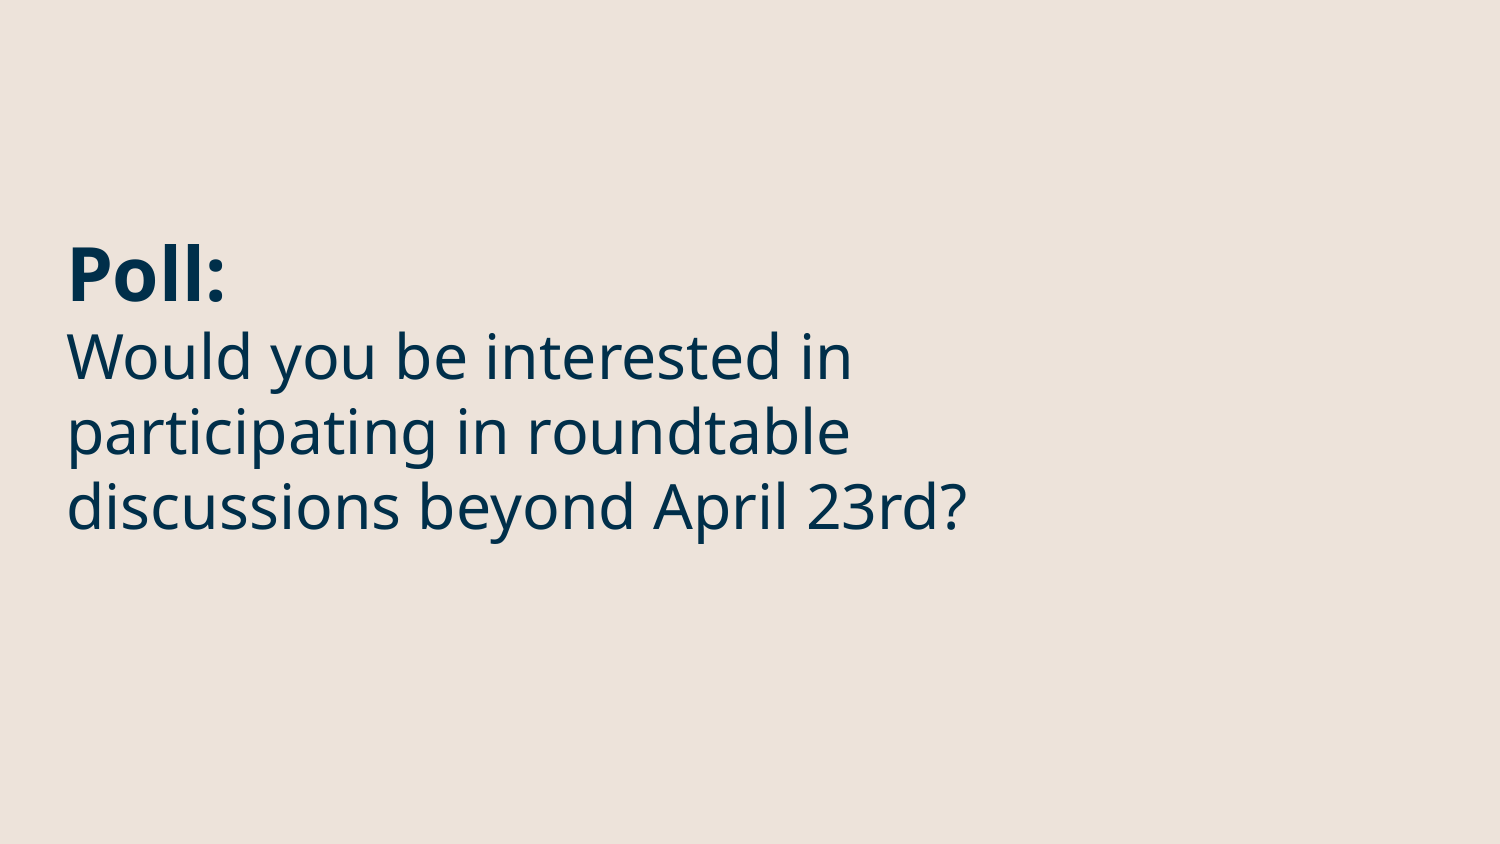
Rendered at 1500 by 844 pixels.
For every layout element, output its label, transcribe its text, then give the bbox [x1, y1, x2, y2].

title Poll: Would you be interested in participating in roundtable discussions beyond April 23rd? [51, 130, 1076, 713]
